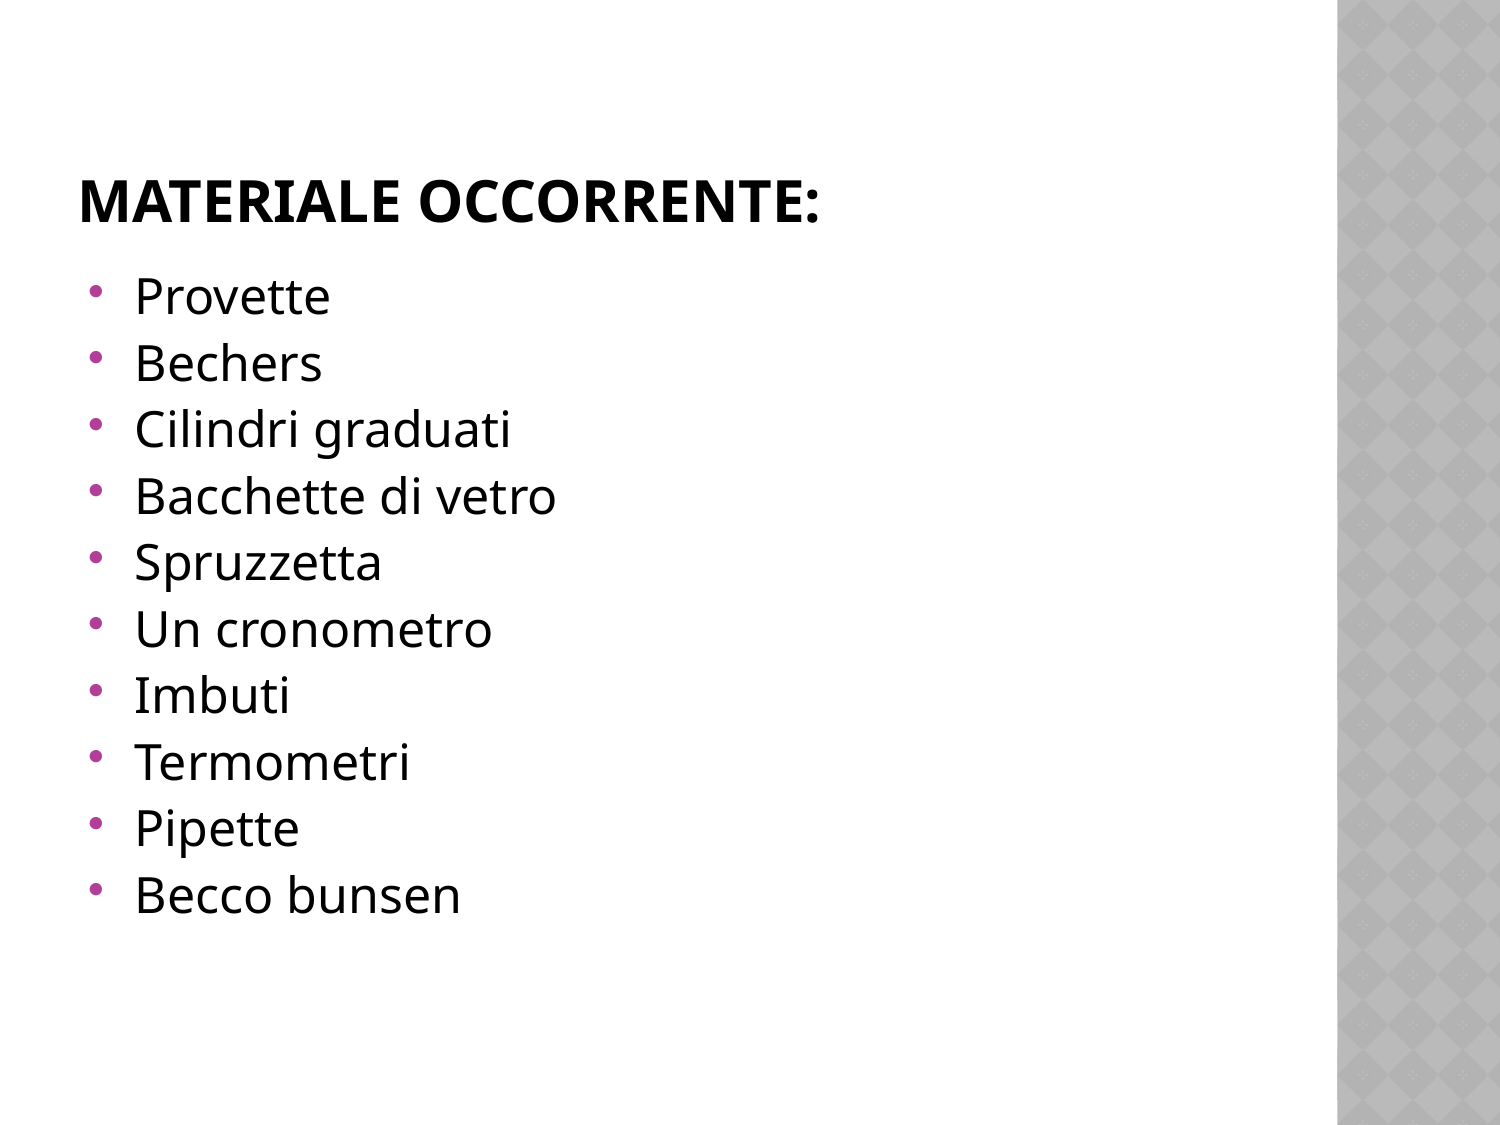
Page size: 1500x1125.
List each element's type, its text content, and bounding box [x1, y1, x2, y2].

list Provette Bechers Cilindri graduati Bacchette di vetro Spruzzetta Un cronometro Imbuti Termometri Pipette Becco bunsen [75, 264, 1263, 1059]
title Materiale occorrente: [70, 46, 1421, 235]
